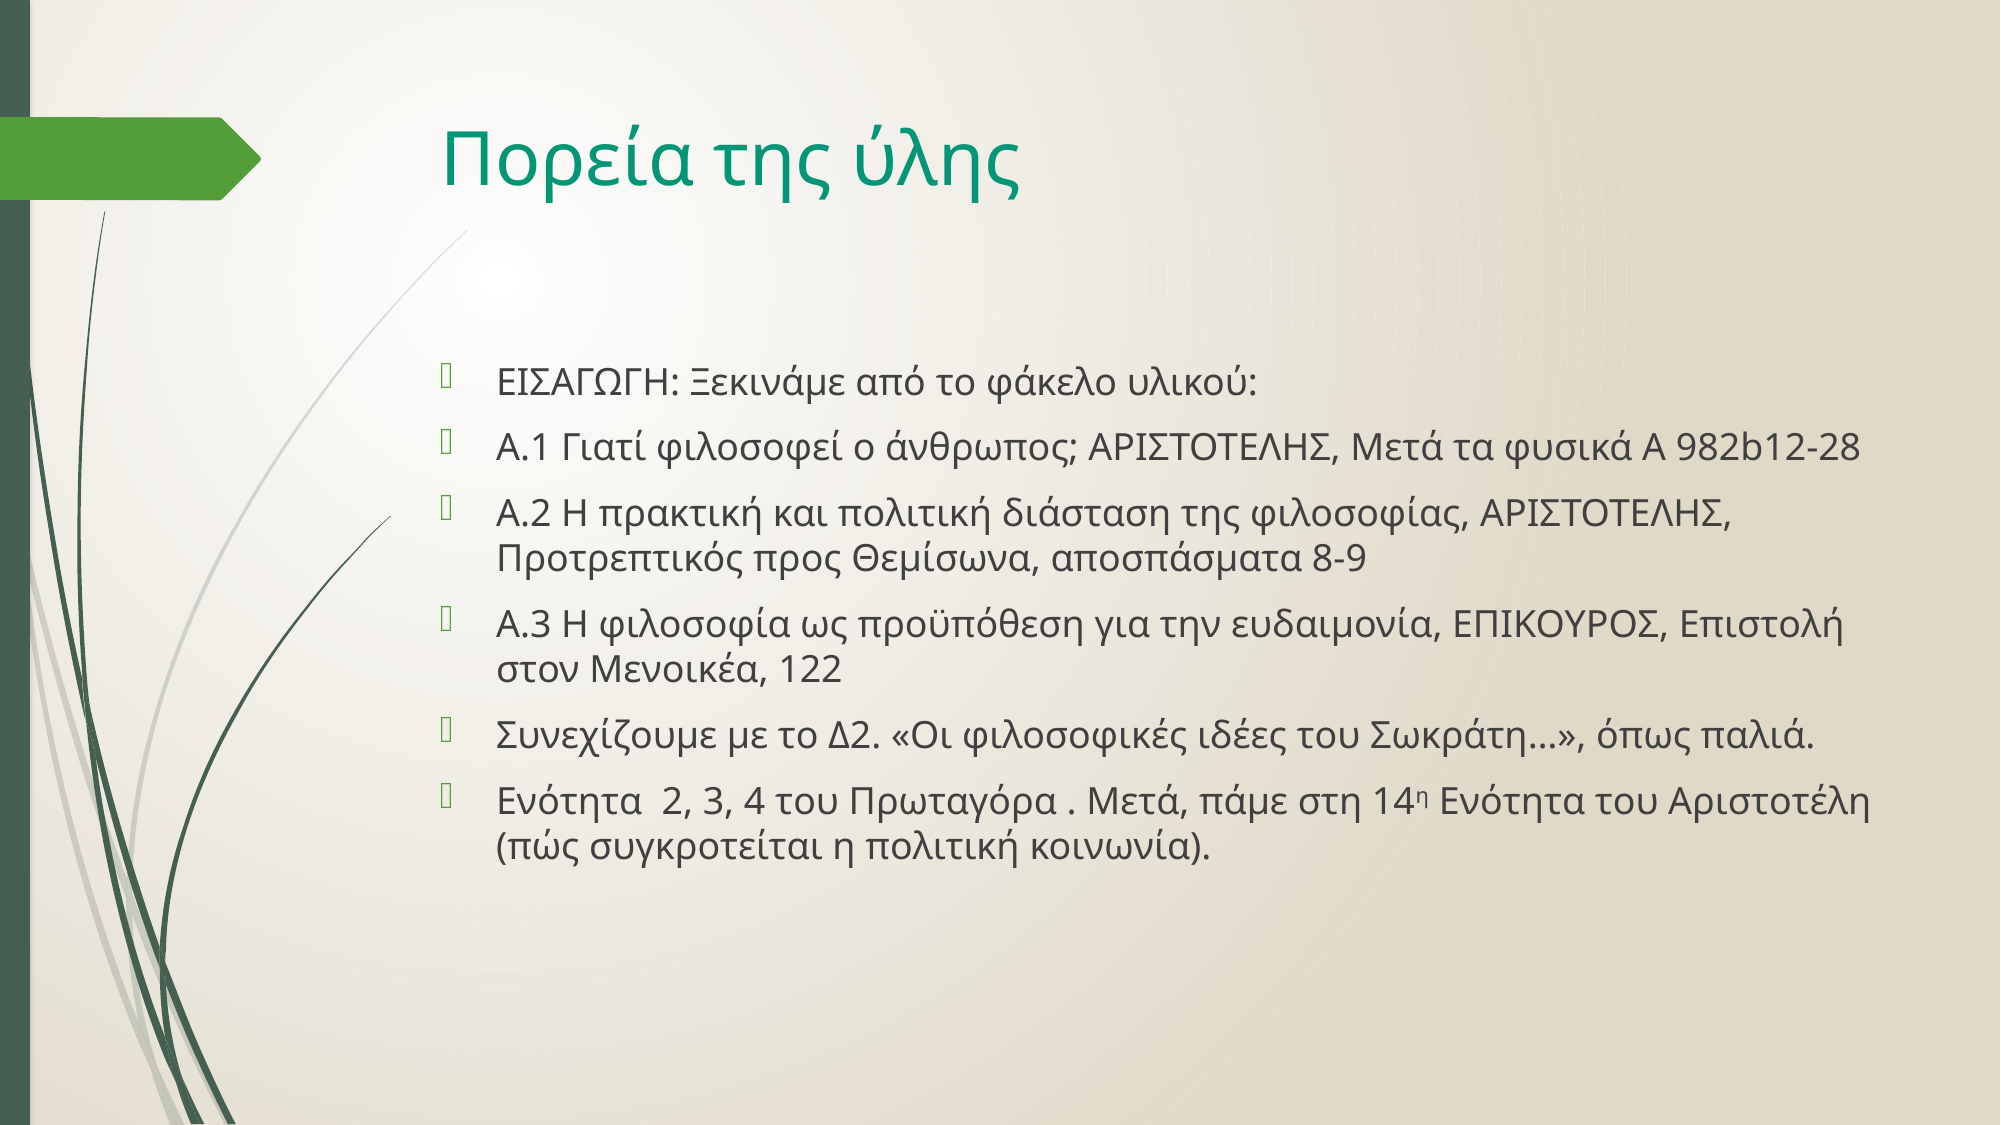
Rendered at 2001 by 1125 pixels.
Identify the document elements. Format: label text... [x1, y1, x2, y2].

list ΕΙΣΑΓΩΓΗ: Ξεκινάμε από το φάκελο υλικού: Α.1 Γιατί φιλοσοφεί ο άνθρωπος; ΑΡΙΣΤΟΤΕΛΗΣ, Μετά τα φυσικά Α 982b12-28 Α.2 Η πρακτική και πολιτική διάσταση της φιλοσοφίας, ΑΡΙΣΤΟΤΕΛΗΣ, Προτρεπτικός προς Θεμίσωνα, αποσπάσματα 8-9 Α.3 Η φιλοσοφία ως προϋπόθεση για την ευδαιμονία, ΕΠΙΚΟΥΡΟΣ, Επιστολή στον Μενοικέα, 122 Συνεχίζουμε με το Δ2. «Οι φιλοσοφικές ιδέες του Σωκράτη…», όπως παλιά. Ενότητα 2, 3, 4 του Πρωταγόρα . Μετά, πάμε στη 14η Ενότητα του Αριστοτέλη (πώς συγκροτείται η πολιτική κοινωνία). [424, 350, 1888, 970]
title Πορεία της ύλης [425, 102, 1888, 313]
